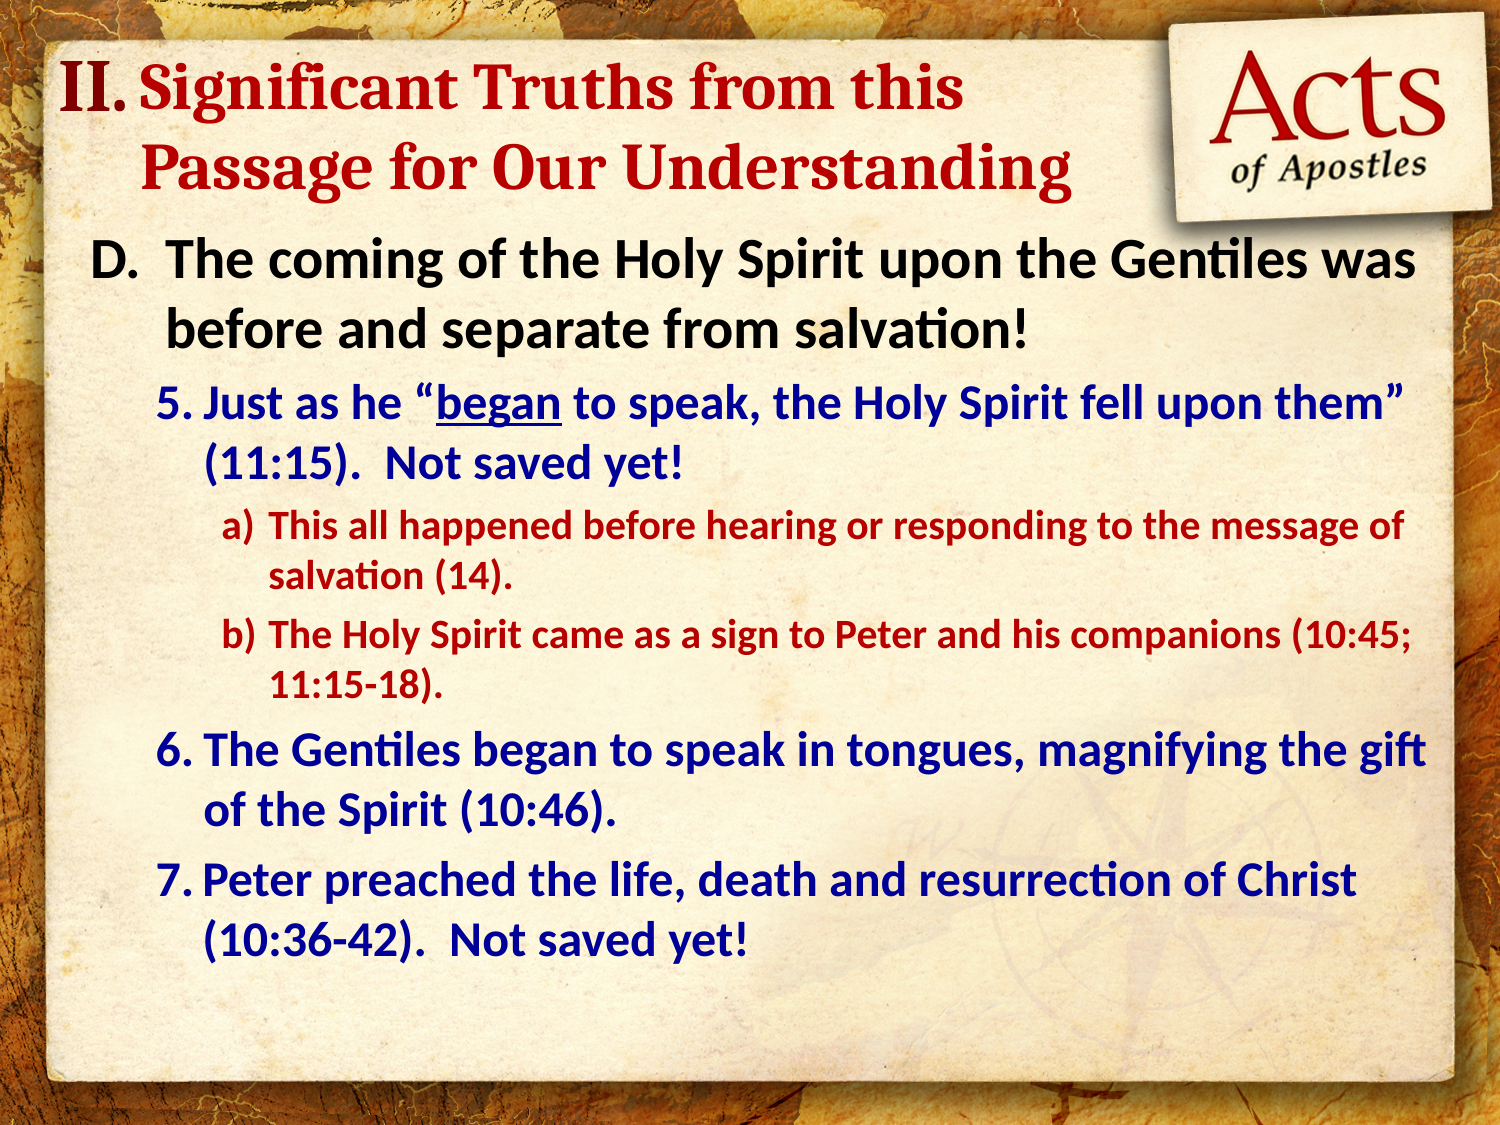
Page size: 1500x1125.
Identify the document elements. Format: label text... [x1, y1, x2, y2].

text_box II. [37, 37, 150, 125]
text_box Significant Truths from this Passage for Our Understanding [125, 45, 1225, 200]
picture [0, 0, 1500, 1125]
list The coming of the Holy Spirit upon the Gentiles was before and separate from salvation! Just as he “began to speak, the Holy Spirit fell upon them” (11:15). Not saved yet! This all happened before hearing or responding to the message of salvation (14). The Holy Spirit came as a sign to Peter and his companions (10:45; 11:15-18). The Gentiles began to speak in tongues, magnifying the gift of the Spirit (10:46). Peter preached the life, death and resurrection of Christ (10:36-42). Not saved yet! [75, 212, 1463, 1088]
